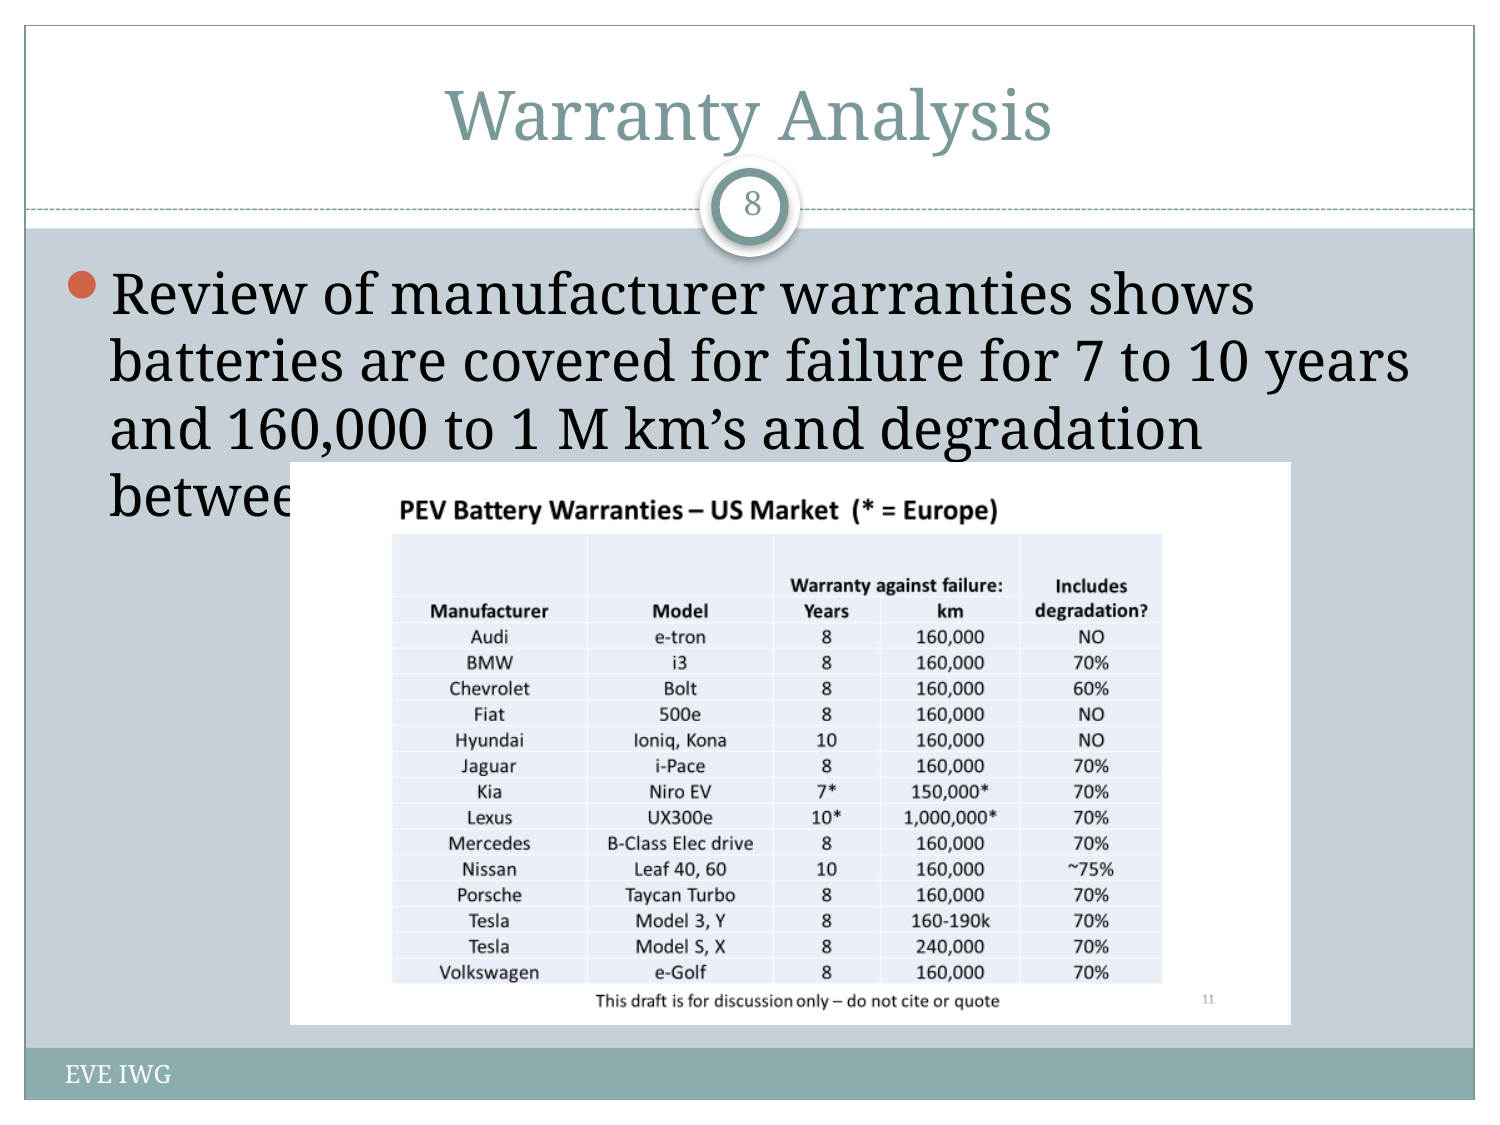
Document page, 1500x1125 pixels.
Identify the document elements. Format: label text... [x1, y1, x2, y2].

list Review of manufacturer warranties shows batteries are covered for failure for 7 to 10 years and 160,000 to 1 M km’s and degradation between 60 and 75%. [49, 250, 1445, 525]
footer EVE IWG [50, 1051, 638, 1112]
slide_number 8 [715, 168, 791, 241]
title Warranty Analysis [49, 37, 1450, 162]
picture [290, 462, 1291, 1026]
